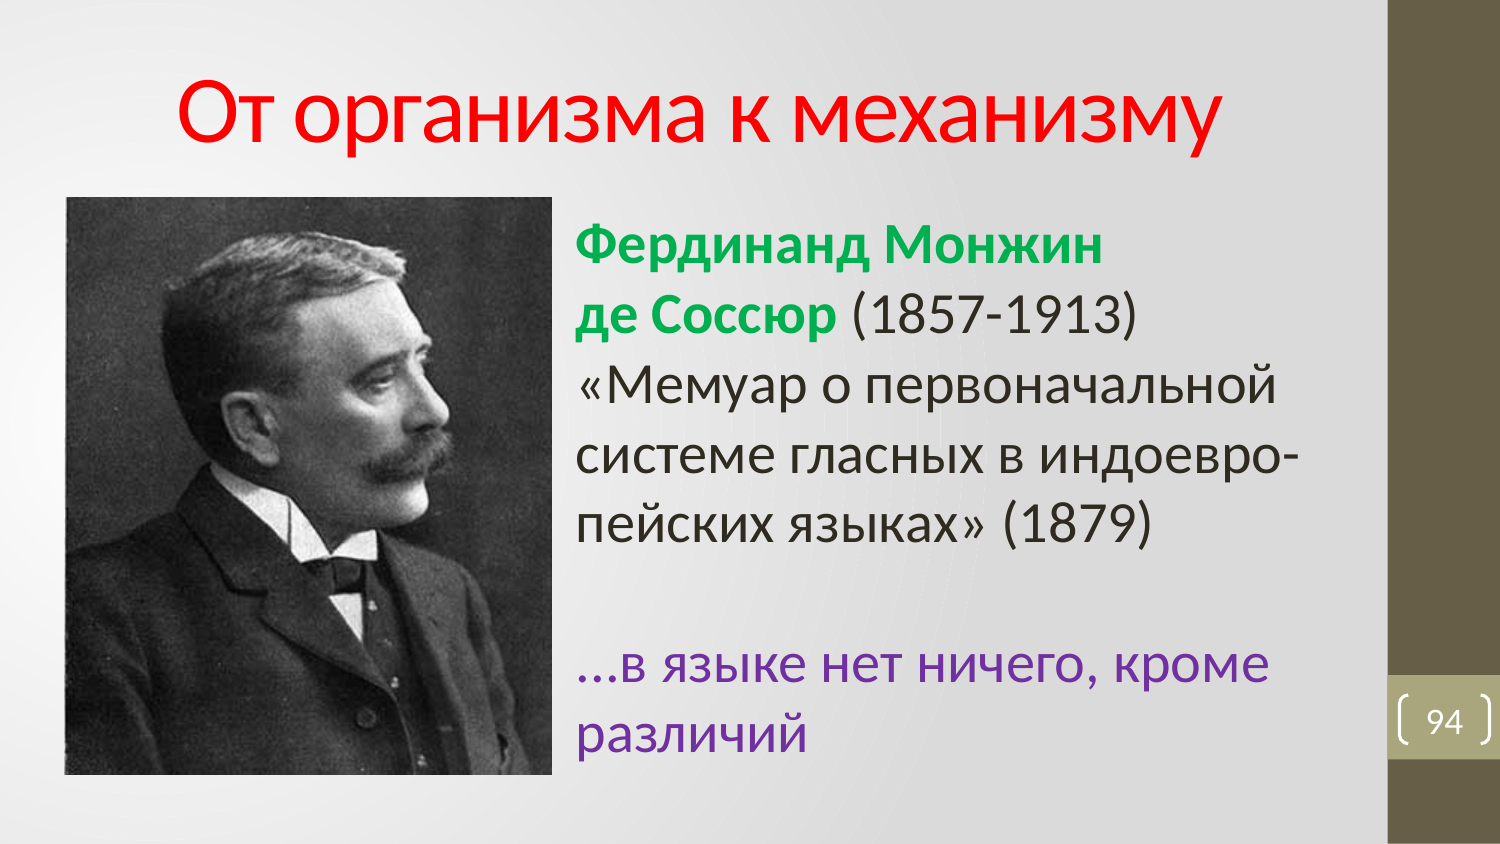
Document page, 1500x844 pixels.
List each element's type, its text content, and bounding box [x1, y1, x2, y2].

picture [64, 196, 552, 776]
text_box Фердинанд Монжин де Соссюр (1857-1913) «Мемуар о первоначальной системе гласных в индоевро-пейских языках» (1879) ...в языке нет ничего, кроме различий [562, 197, 1353, 772]
title От организма к механизму [75, 33, 1325, 175]
slide_number 94 [1397, 693, 1492, 746]
